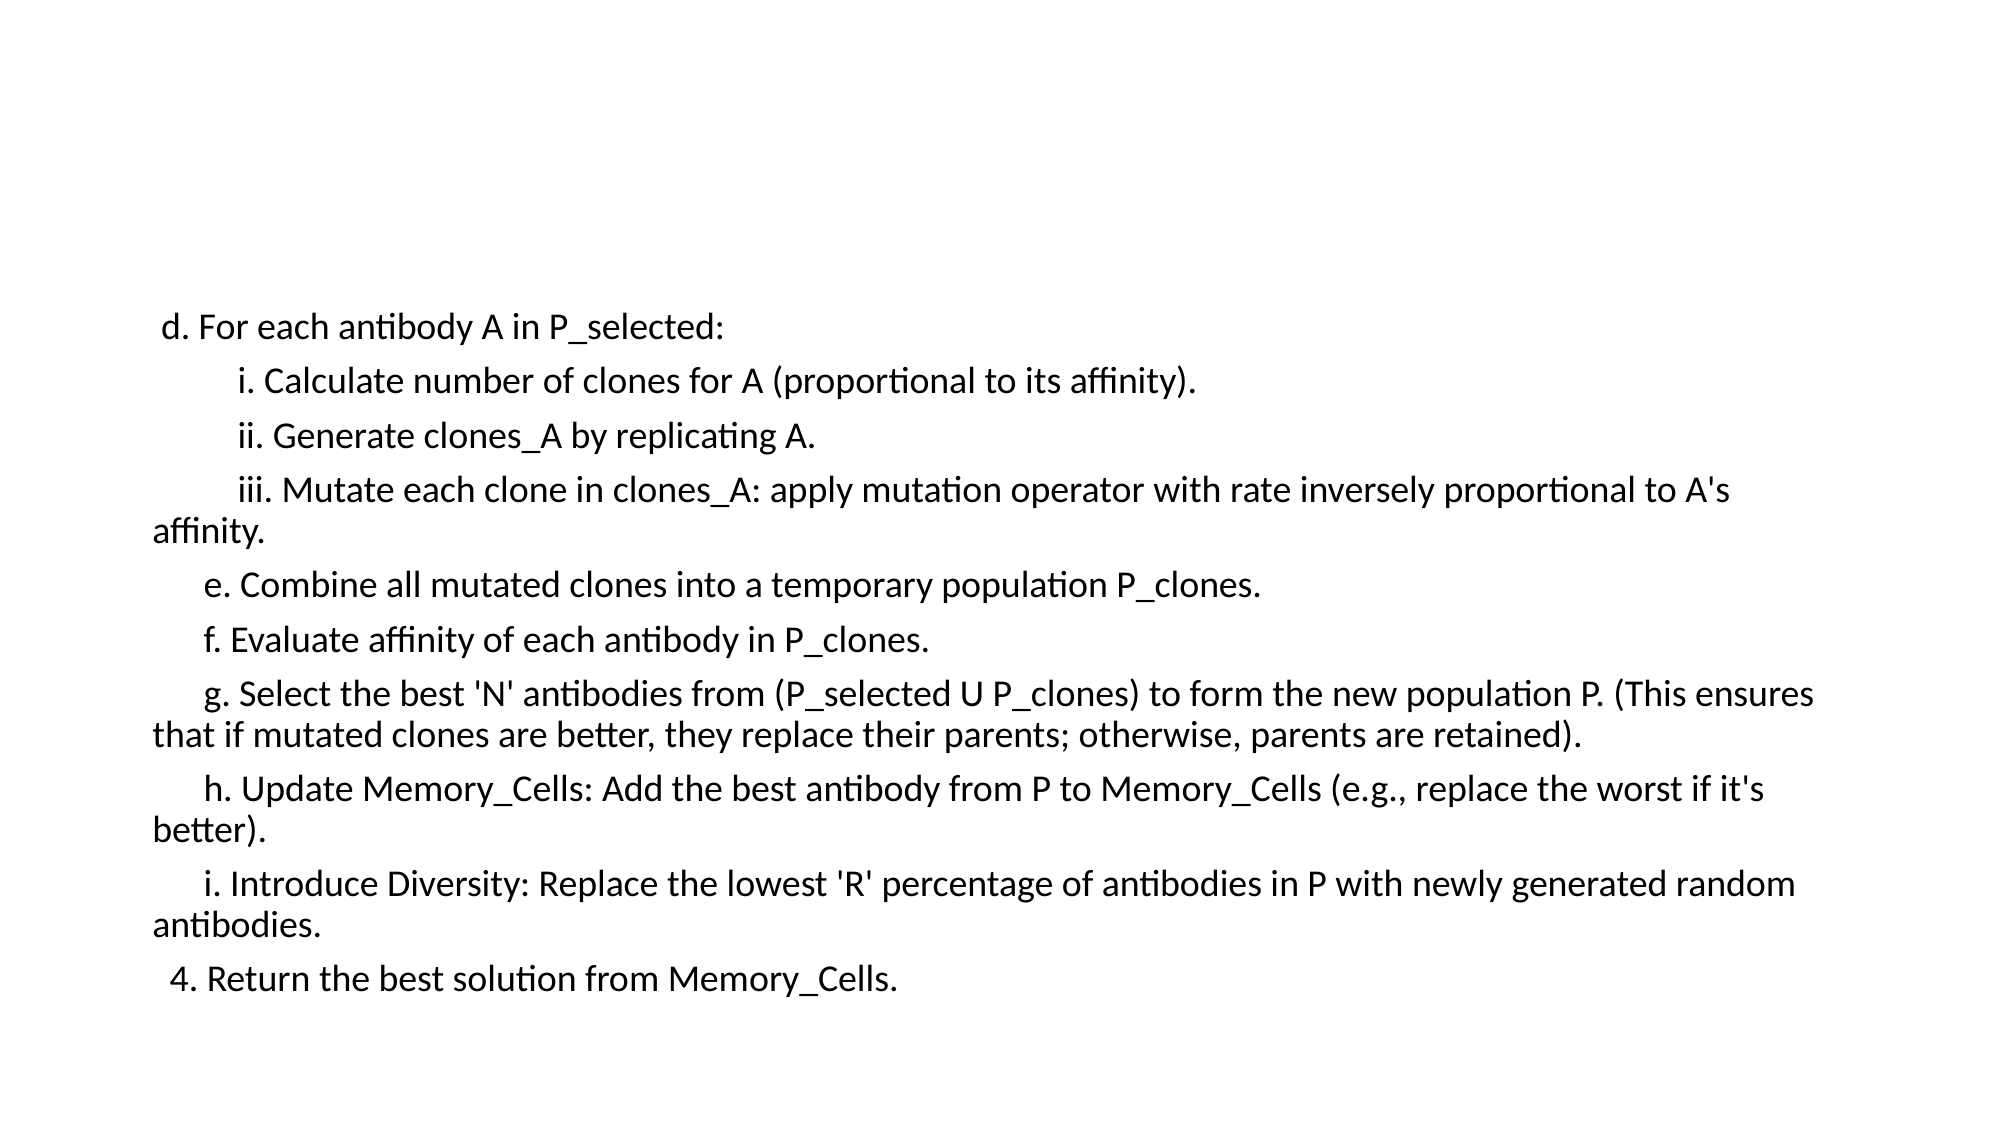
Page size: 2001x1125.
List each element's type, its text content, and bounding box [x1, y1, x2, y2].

list d. For each antibody A in P_selected: i. Calculate number of clones for A (proportional to its affinity). ii. Generate clones_A by replicating A. iii. Mutate each clone in clones_A: apply mutation operator with rate inversely proportional to A's affinity. e. Combine all mutated clones into a temporary population P_clones. f. Evaluate affinity of each antibody in P_clones. g. Select the best 'N' antibodies from (P_selected U P_clones) to form the new population P. (This ensures that if mutated clones are better, they replace their parents; otherwise, parents are retained). h. Update Memory_Cells: Add the best antibody from P to Memory_Cells (e.g., replace the worst if it's better). i. Introduce Diversity: Replace the lowest 'R' percentage of antibodies in P with newly generated random antibodies. 4. Return the best solution from Memory_Cells. [137, 299, 1863, 1014]
